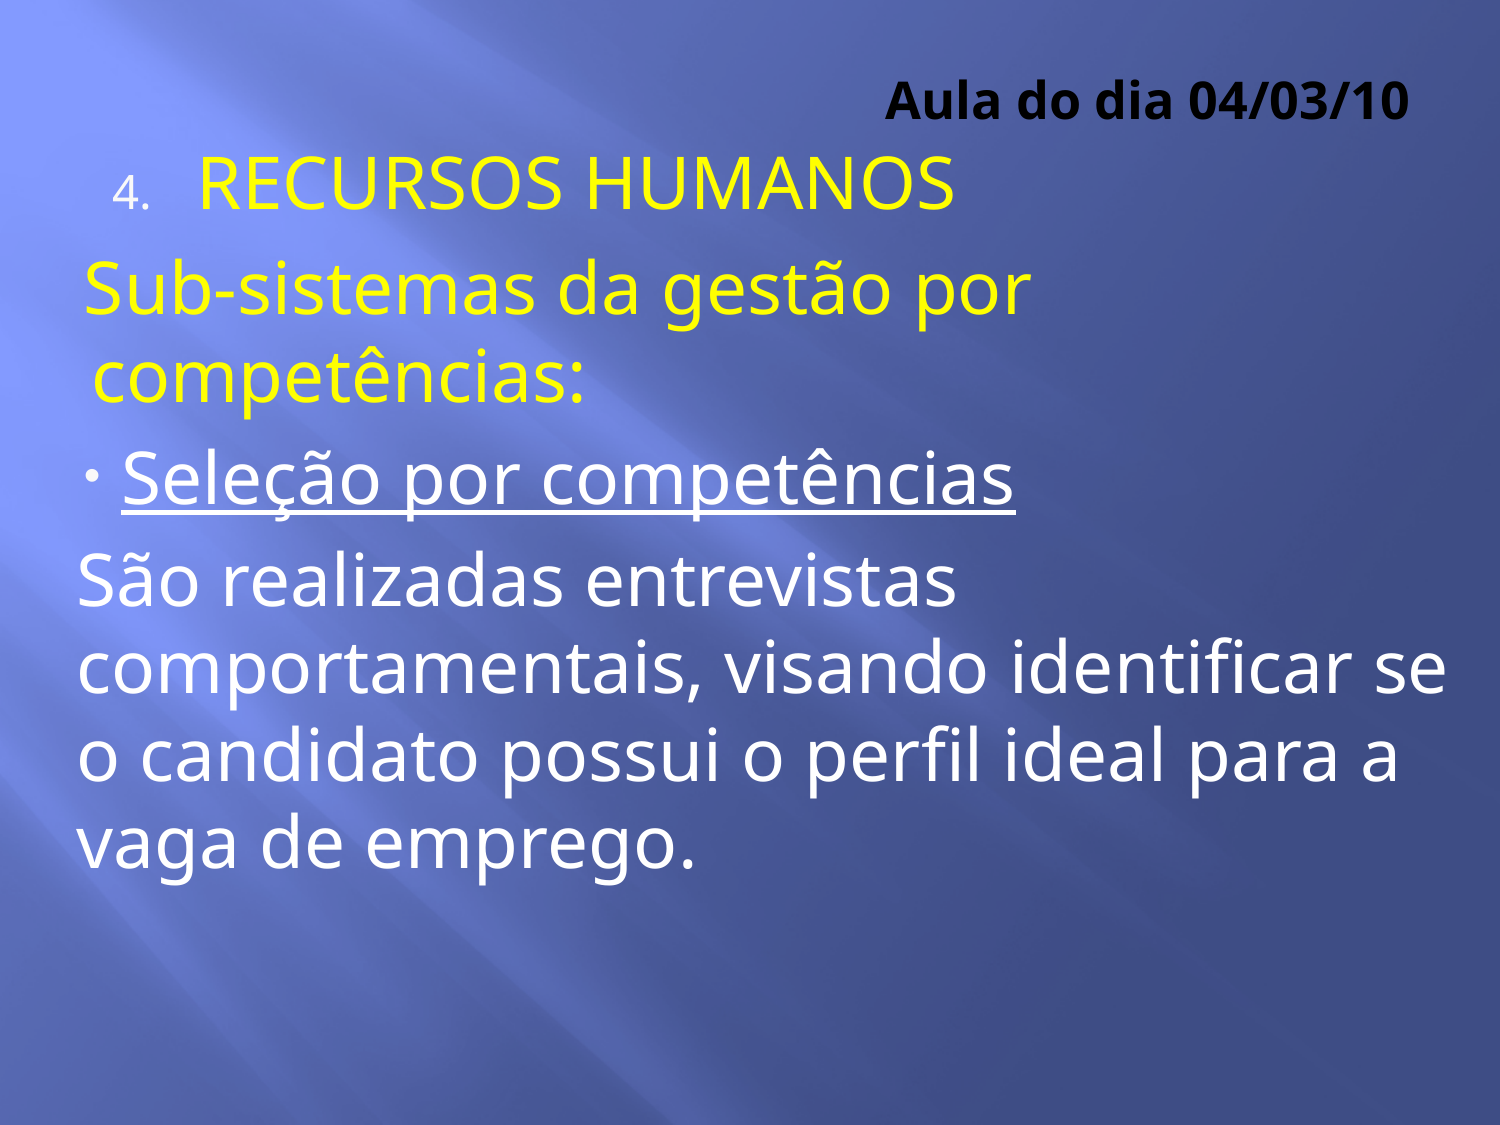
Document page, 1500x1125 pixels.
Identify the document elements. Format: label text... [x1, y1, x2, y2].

title Aula do dia 04/03/10 [75, 45, 1425, 153]
list RECURSOS HUMANOS [74, 128, 1426, 234]
text_box Sub-sistemas da gestão por competências: Seleção por competências São realizadas entrevistas comportamentais, visando identificar se o candidato possui o perfil ideal para a vaga de emprego. [46, 234, 1500, 1079]
